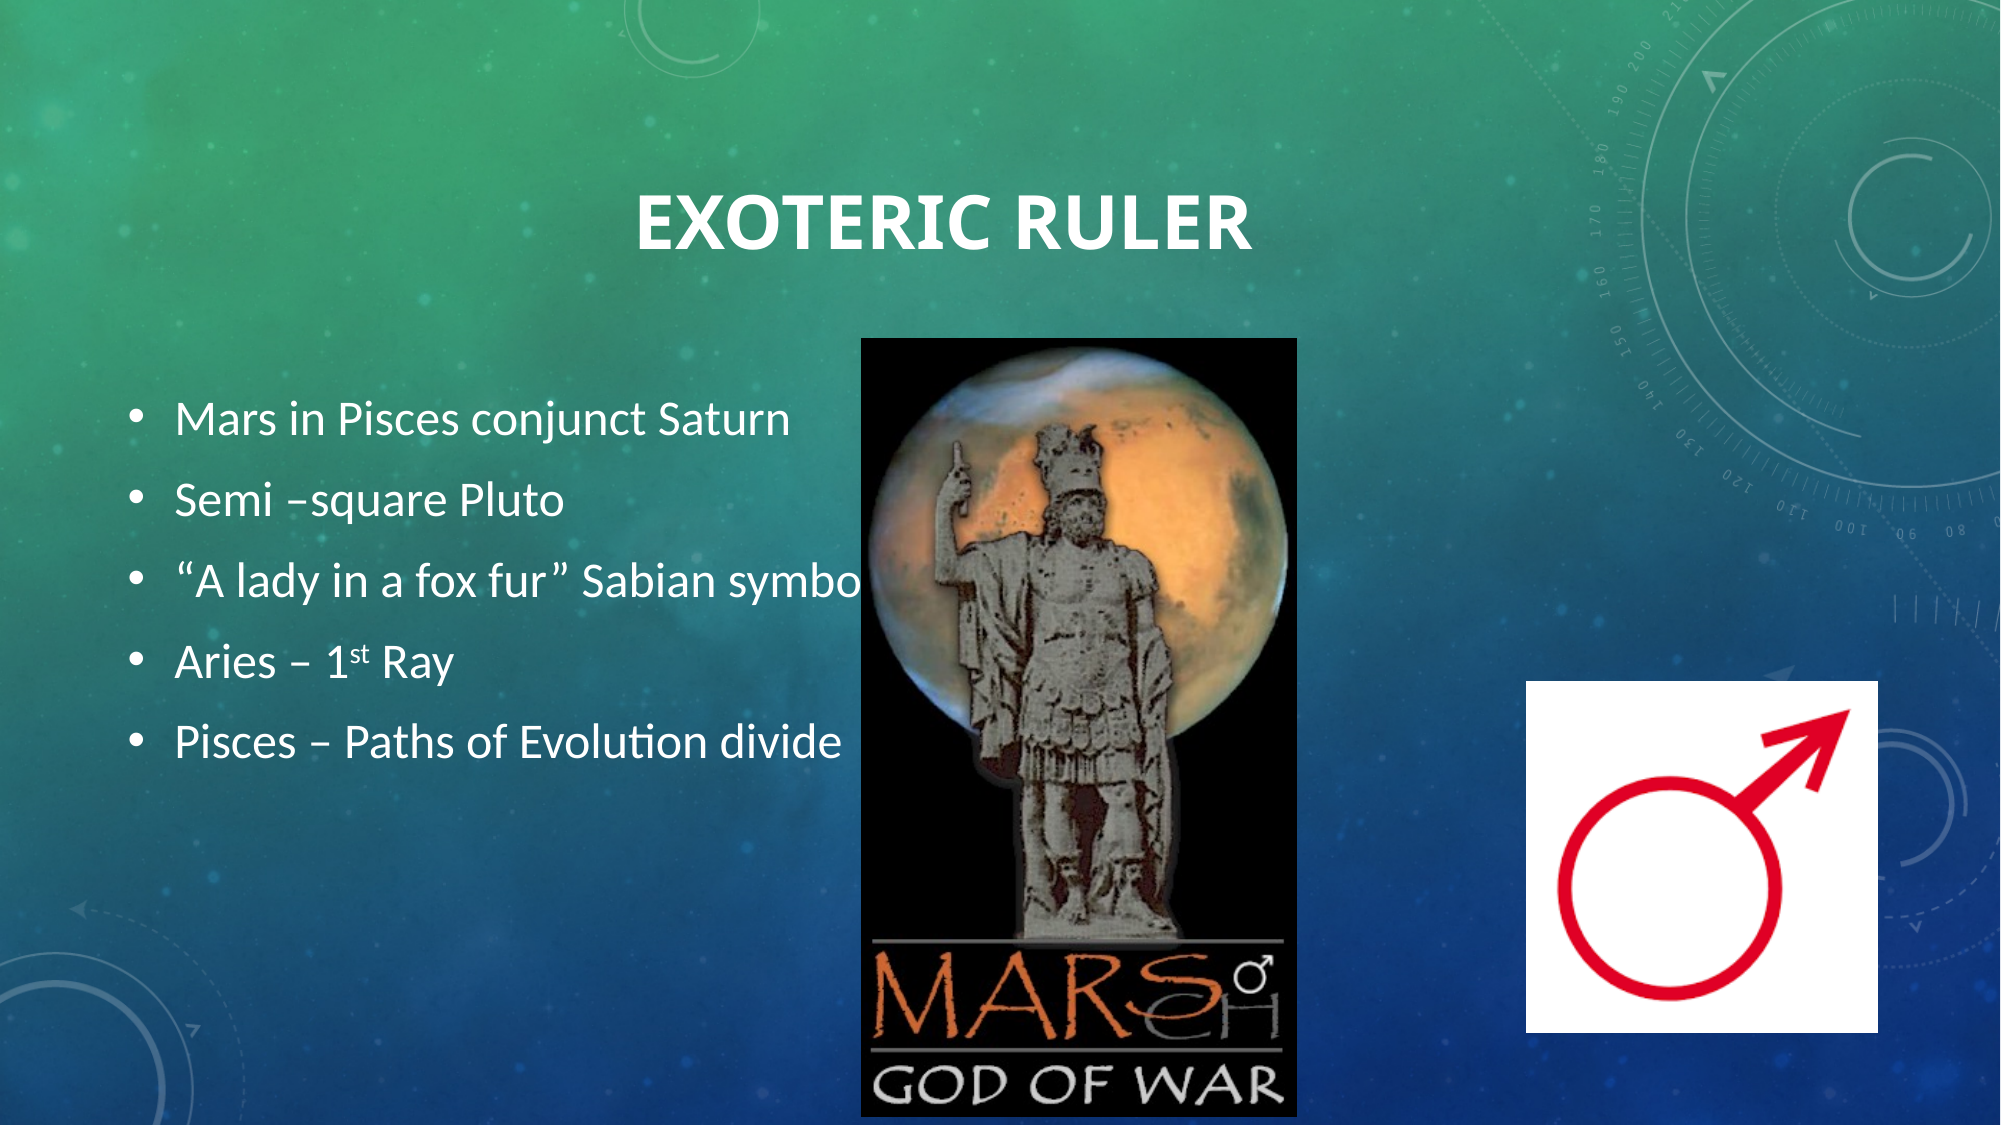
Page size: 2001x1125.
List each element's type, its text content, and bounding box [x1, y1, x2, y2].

list Mars in Pisces conjunct Saturn Semi –square Pluto “A lady in a fox fur” Sabian symbol Aries – 1st Ray Pisces – Paths of Evolution divide [1303, 351, 1775, 950]
picture [0, 0, 2001, 1125]
list Mars in Pisces conjunct Saturn Semi –square Pluto “A lady in a fox fur” Sabian symbol Aries – 1st Ray Pisces – Paths of Evolution divide [112, 351, 855, 950]
title Exoteric ruler [112, 99, 1775, 339]
